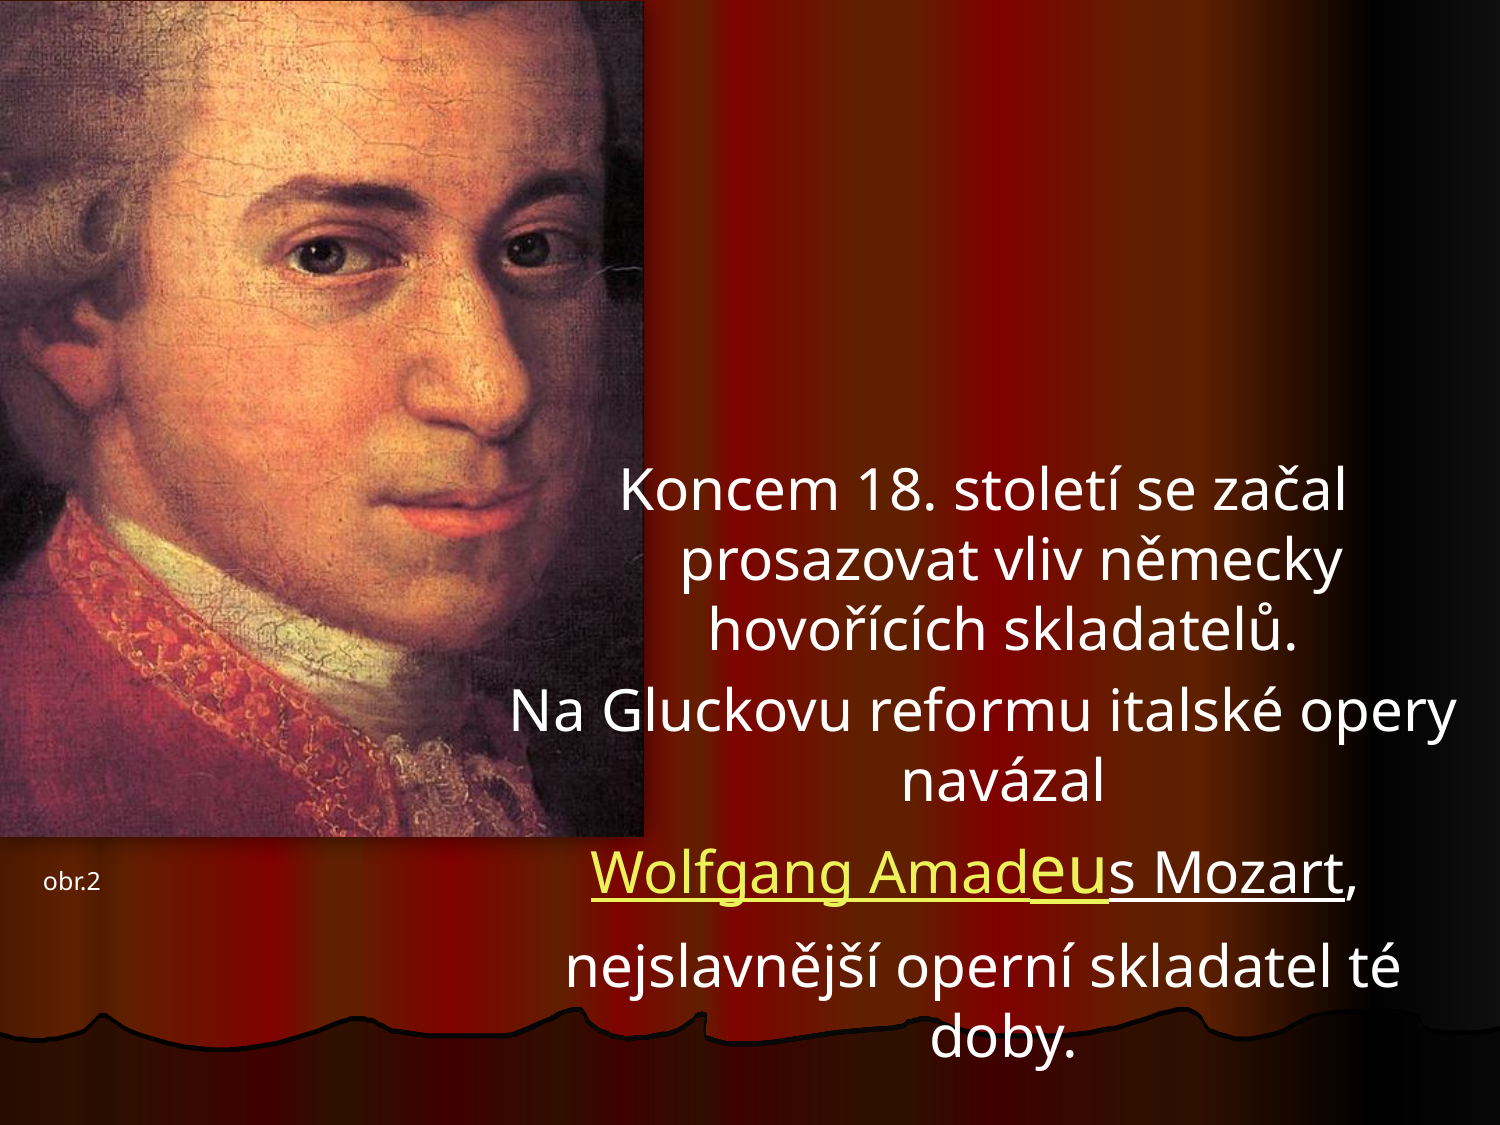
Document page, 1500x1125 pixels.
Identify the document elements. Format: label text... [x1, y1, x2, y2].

text_box obr.2 [28, 857, 116, 903]
list Koncem 18. století se začal prosazovat vliv německy hovořících skladatelů. Na Gluckovu reformu italské opery navázal Wolfgang Amadeus Mozart, nejslavnější operní skladatel té doby. [489, 444, 1477, 1095]
picture [0, 1, 644, 837]
